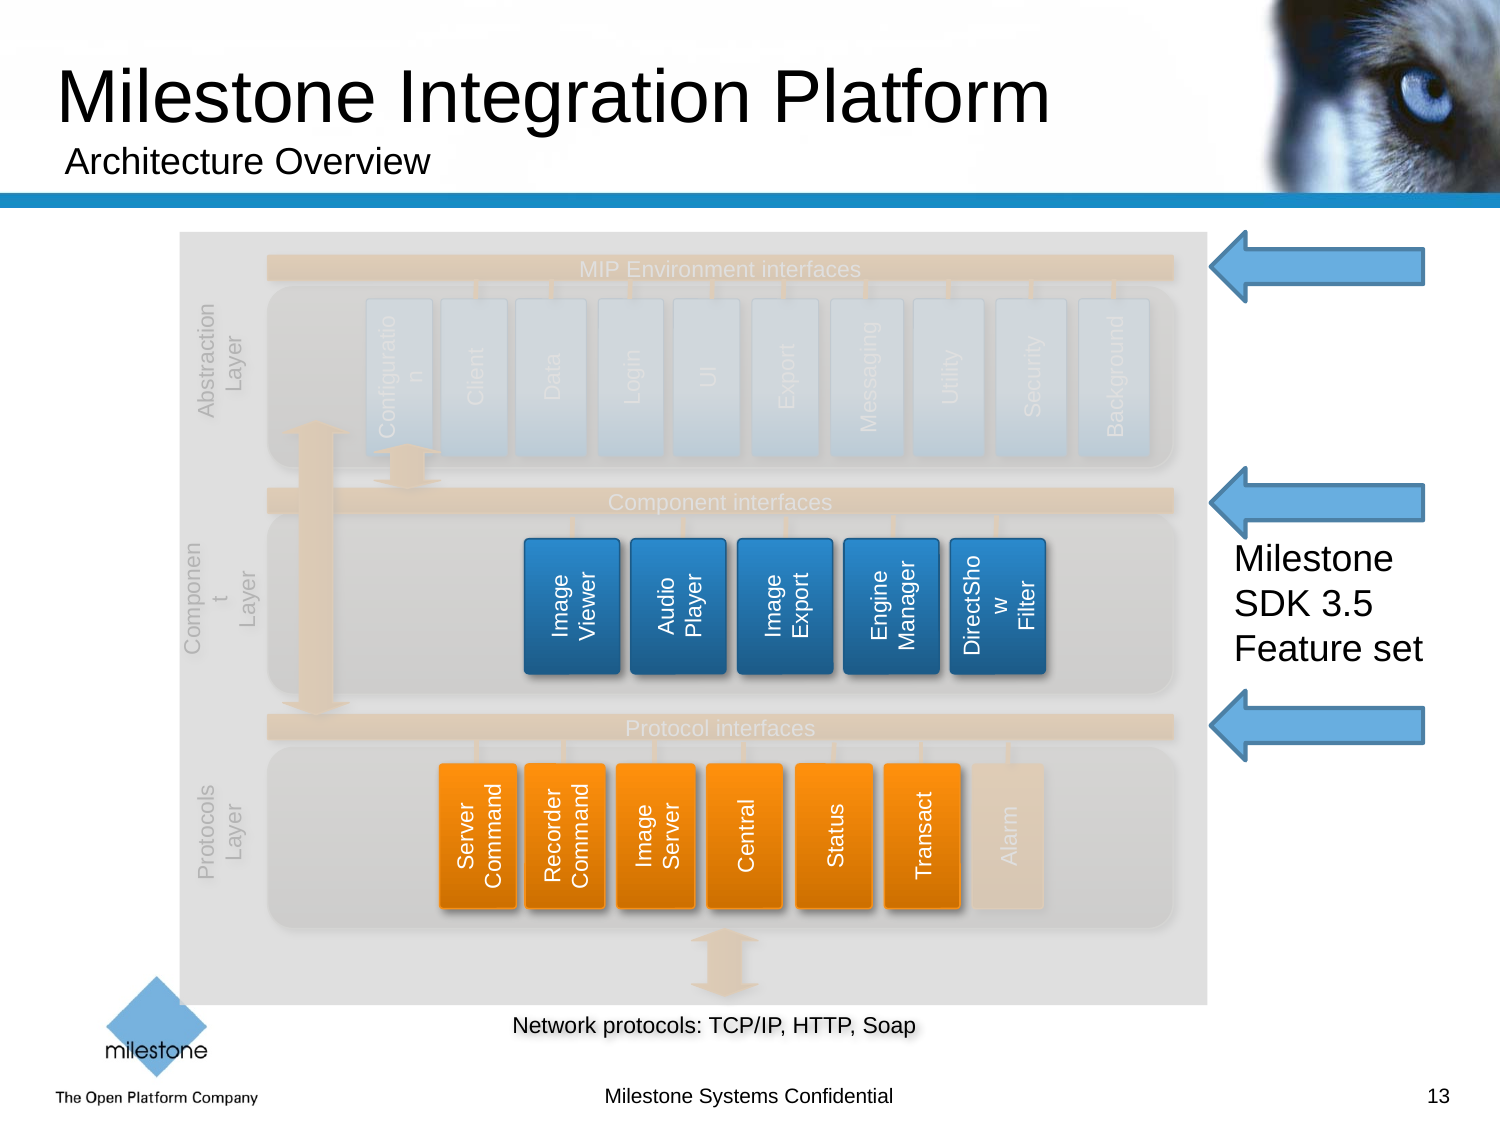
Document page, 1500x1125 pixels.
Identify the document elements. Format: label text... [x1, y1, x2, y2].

title Milestone Integration Platform Architecture Overview [40, 44, 1325, 185]
picture [0, 0, 1500, 208]
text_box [182, 1014, 1174, 1074]
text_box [179, 231, 1456, 1006]
picture [53, 974, 260, 1107]
